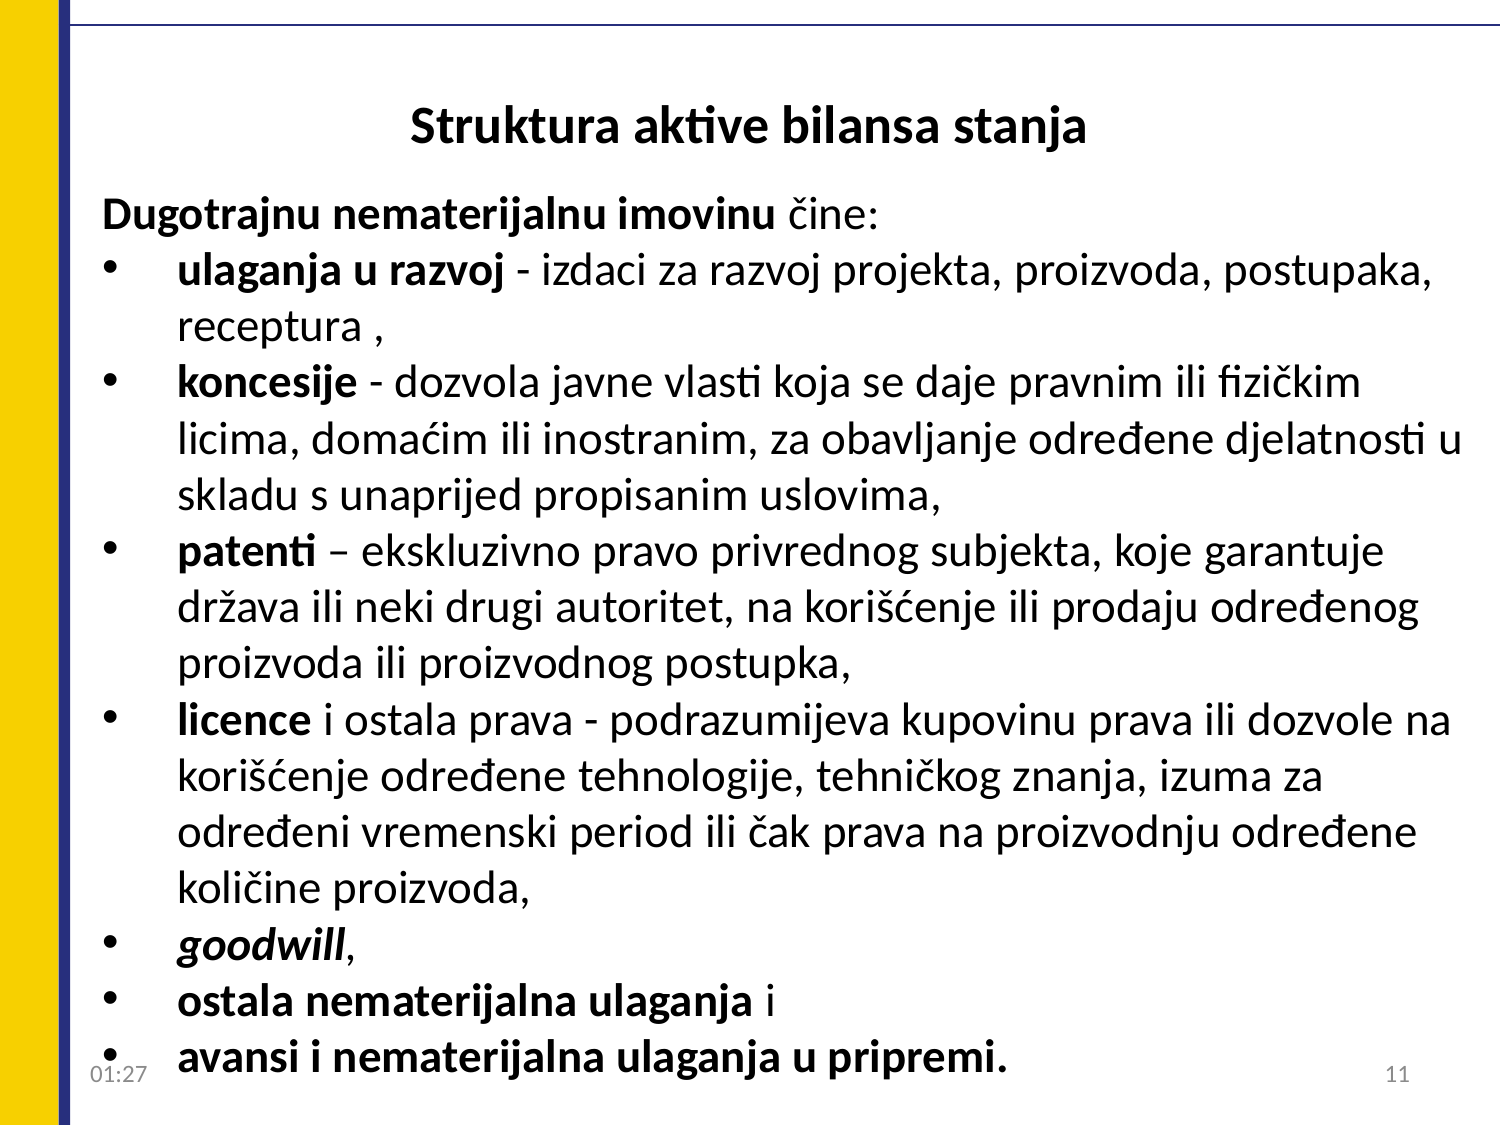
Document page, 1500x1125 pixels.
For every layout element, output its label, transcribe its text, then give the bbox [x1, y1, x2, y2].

slide_number 11 [1074, 1042, 1425, 1103]
text_box Dugotrajnu nematerijalnu imovinu čine: ulaganja u razvoj - izdaci za razvoj projekta, proizvoda, postupaka, receptura , koncesije - dozvola javne vlasti koja se daje pravnim ili fizičkim licima, domaćim ili inostranim, za obavljanje određene djelatnosti u skladu s unaprijed propisanim uslovima, patenti – ekskluzivno pravo privrednog subjekta, koje garantuje država ili neki drugi autoritet, na korišćenje ili prodaju određenog proizvoda ili proizvodnog postupka, licence i ostala prava - podrazumijeva kupovinu prava ili dozvole na korišćenje određene tehnologije, tehničkog znanja, izuma za određeni vremenski period ili čak prava na proizvodnju određene količine proizvoda, goodwill, ostala nematerijalna ulaganja i avansi i nematerijalna ulaganja u pripremi. [87, 174, 1500, 1125]
text_box [56, 0, 72, 1125]
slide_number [75, 1042, 425, 1103]
title Struktura aktive bilansa stanja [75, 82, 1425, 163]
text_box [0, 0, 56, 1125]
